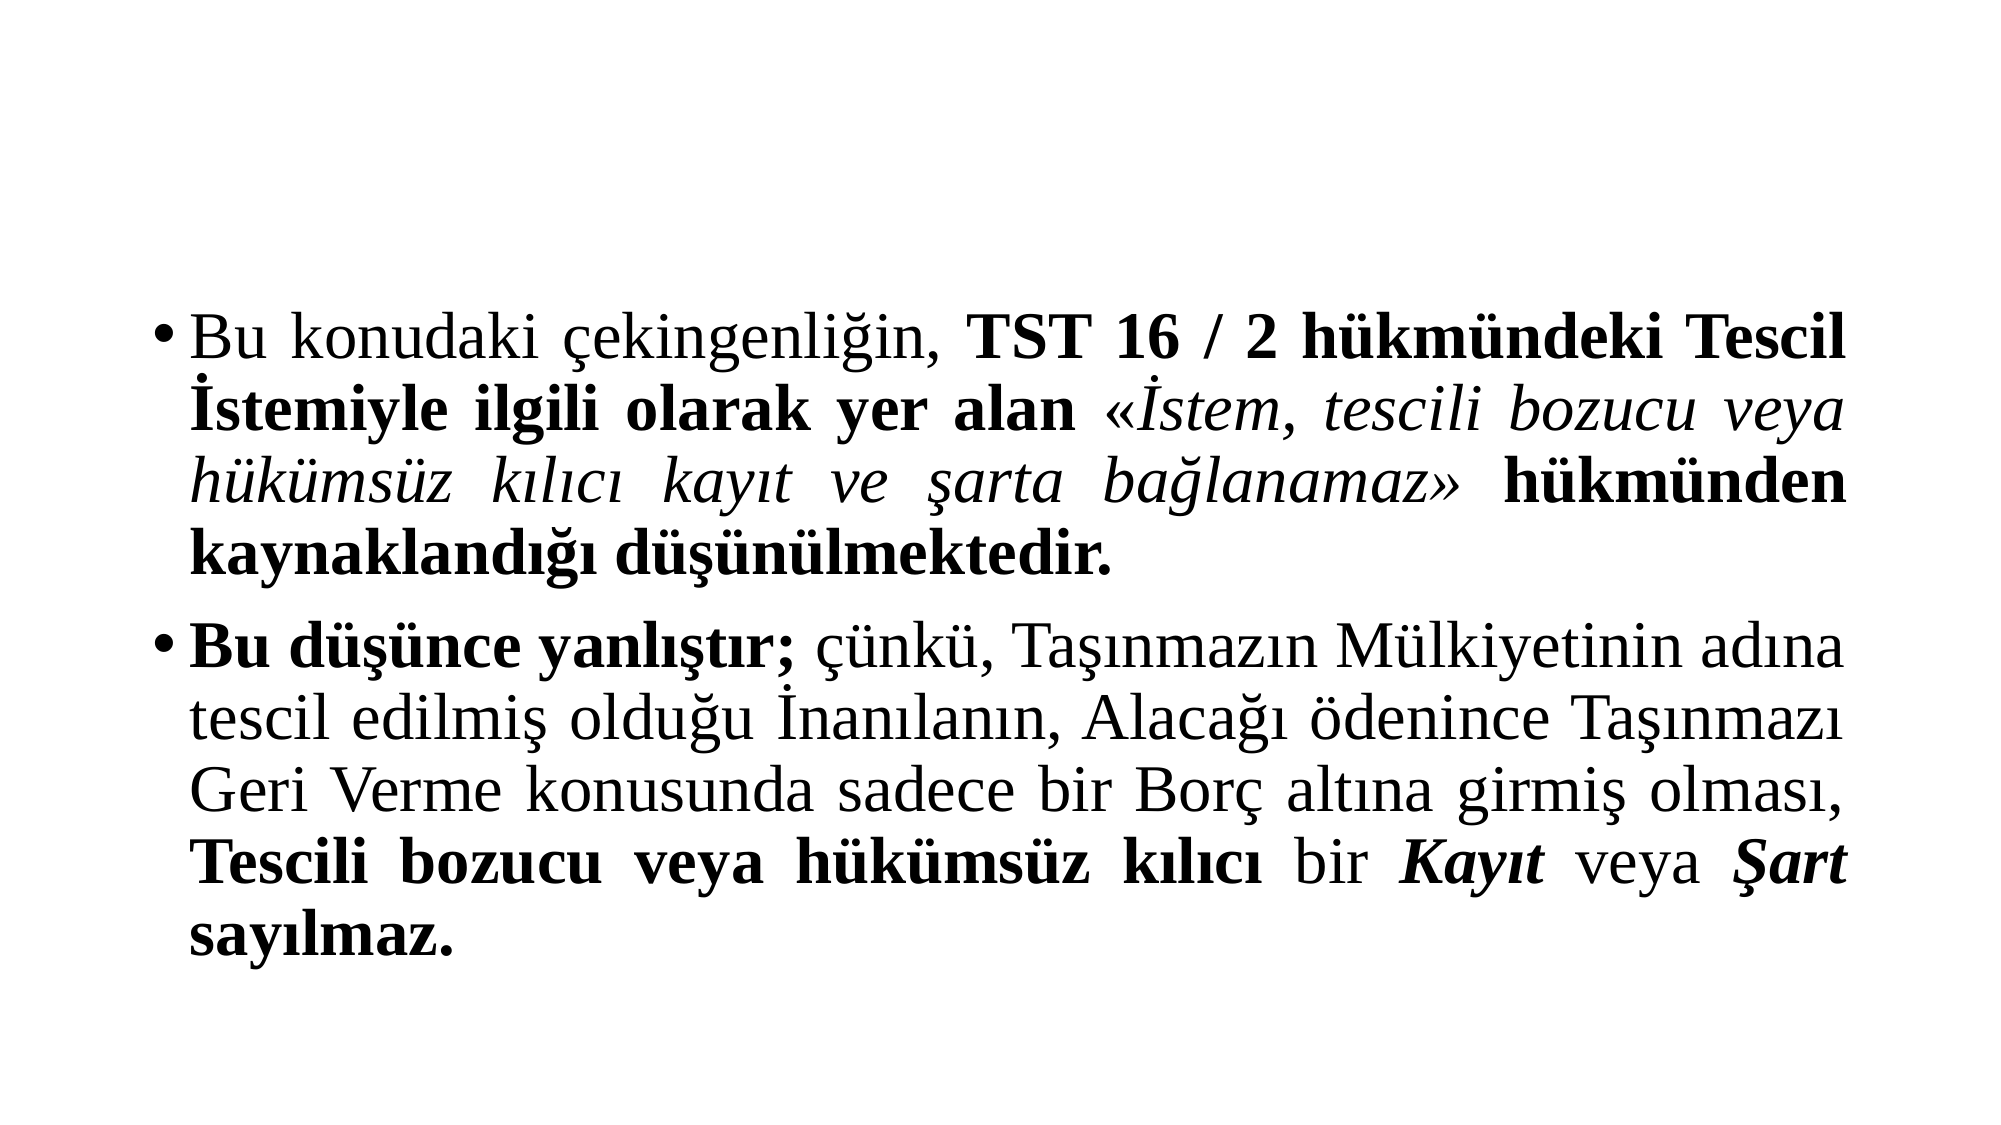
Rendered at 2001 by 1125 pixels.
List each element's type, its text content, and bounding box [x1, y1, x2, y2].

list Bu konudaki çekingenliğin, TST 16 / 2 hükmündeki Tescil İstemiyle ilgili olarak yer alan «İstem, tescili bozucu veya hükümsüz kılıcı kayıt ve şarta bağlanamaz» hükmünden kaynaklandığı düşünülmektedir. Bu düşünce yanlıştır; çünkü, Taşınmazın Mülkiyetinin adına tescil edilmiş olduğu İnanılanın, Alacağı ödenince Taşınmazı Geri Verme konusunda sadece bir Borç altına girmiş olması, Tescili bozucu veya hükümsüz kılıcı bir Kayıt veya Şart sayılmaz. [137, 293, 1863, 1007]
